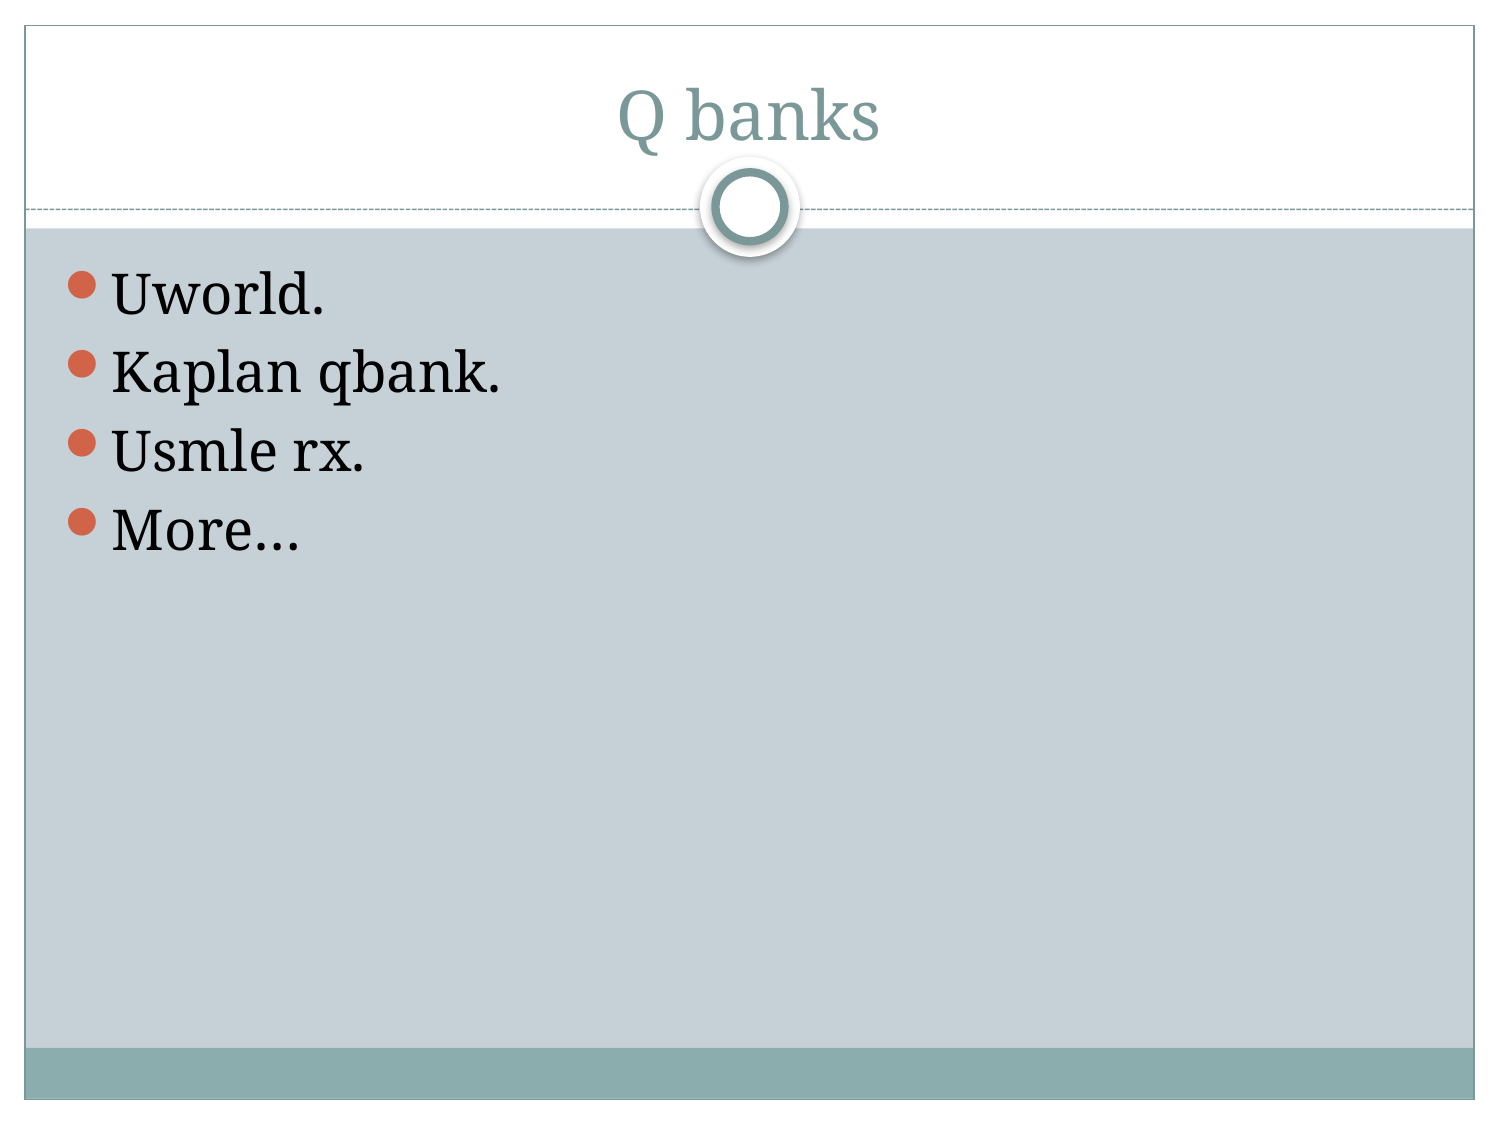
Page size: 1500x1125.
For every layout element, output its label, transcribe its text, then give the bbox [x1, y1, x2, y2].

list Uworld. Kaplan qbank. Usmle rx. More… [49, 250, 1445, 1001]
title Q banks [49, 37, 1450, 162]
